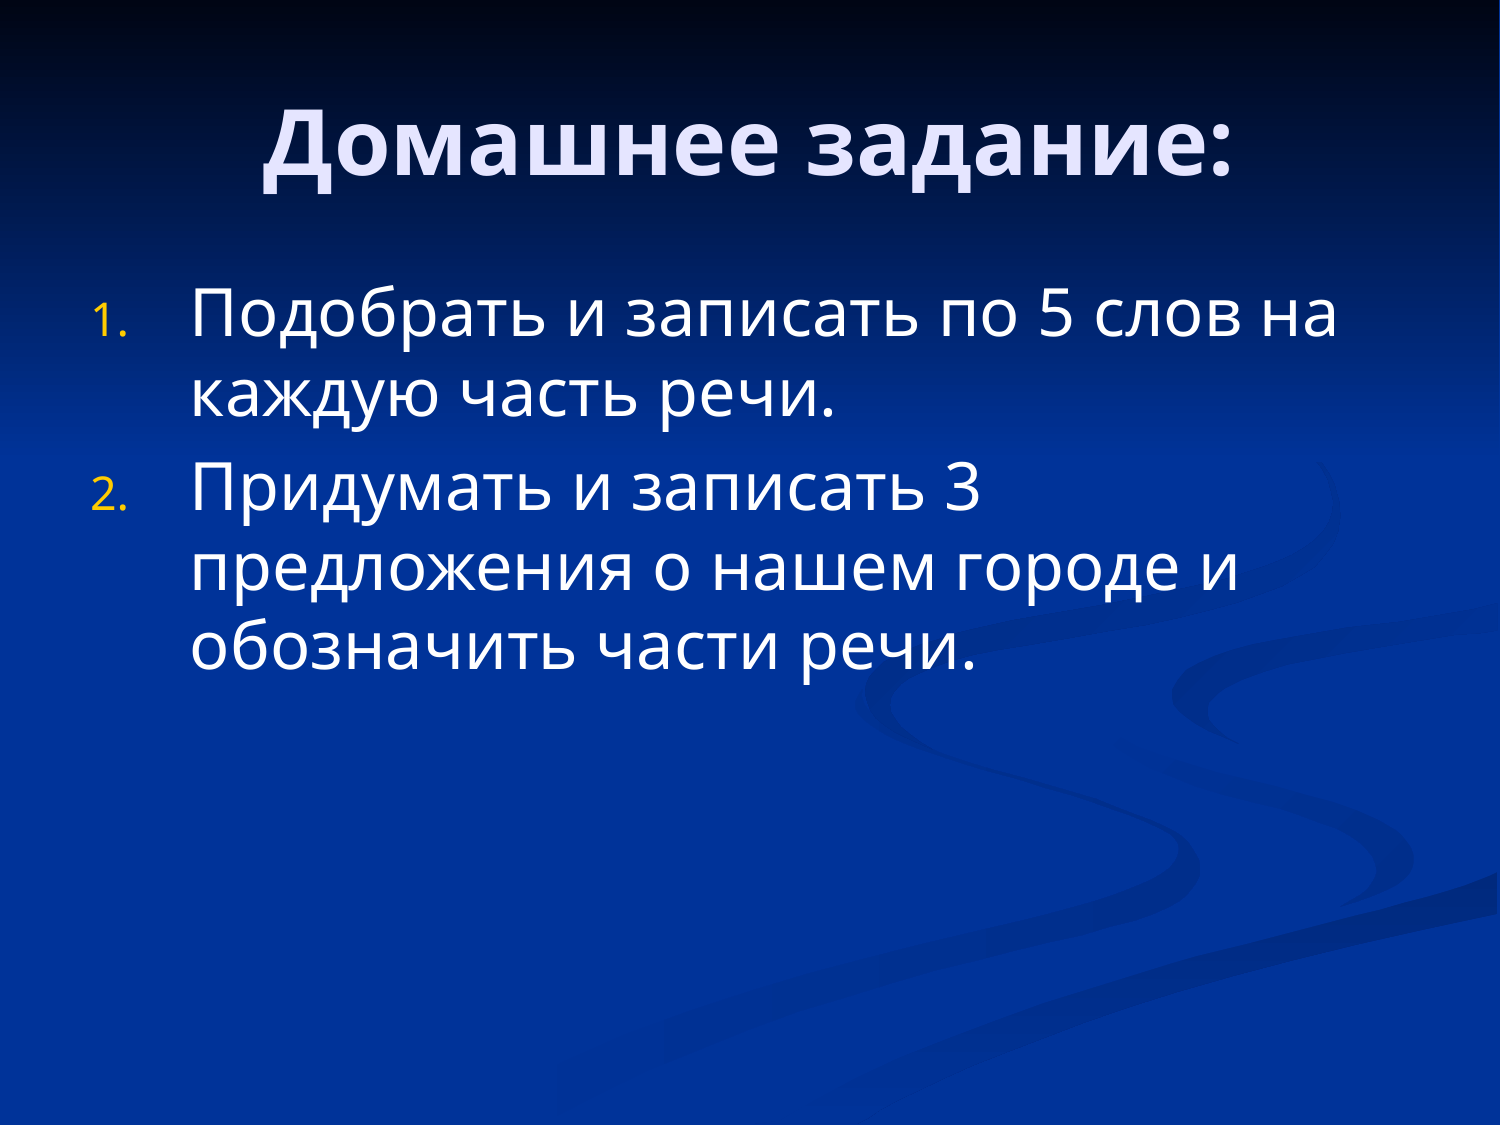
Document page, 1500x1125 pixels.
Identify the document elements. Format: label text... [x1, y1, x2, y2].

list Подобрать и записать по 5 слов на каждую часть речи. Придумать и записать 3 предложения о нашем городе и обозначить части речи. [74, 262, 1426, 1006]
title Домашнее задание: [74, 44, 1426, 233]
